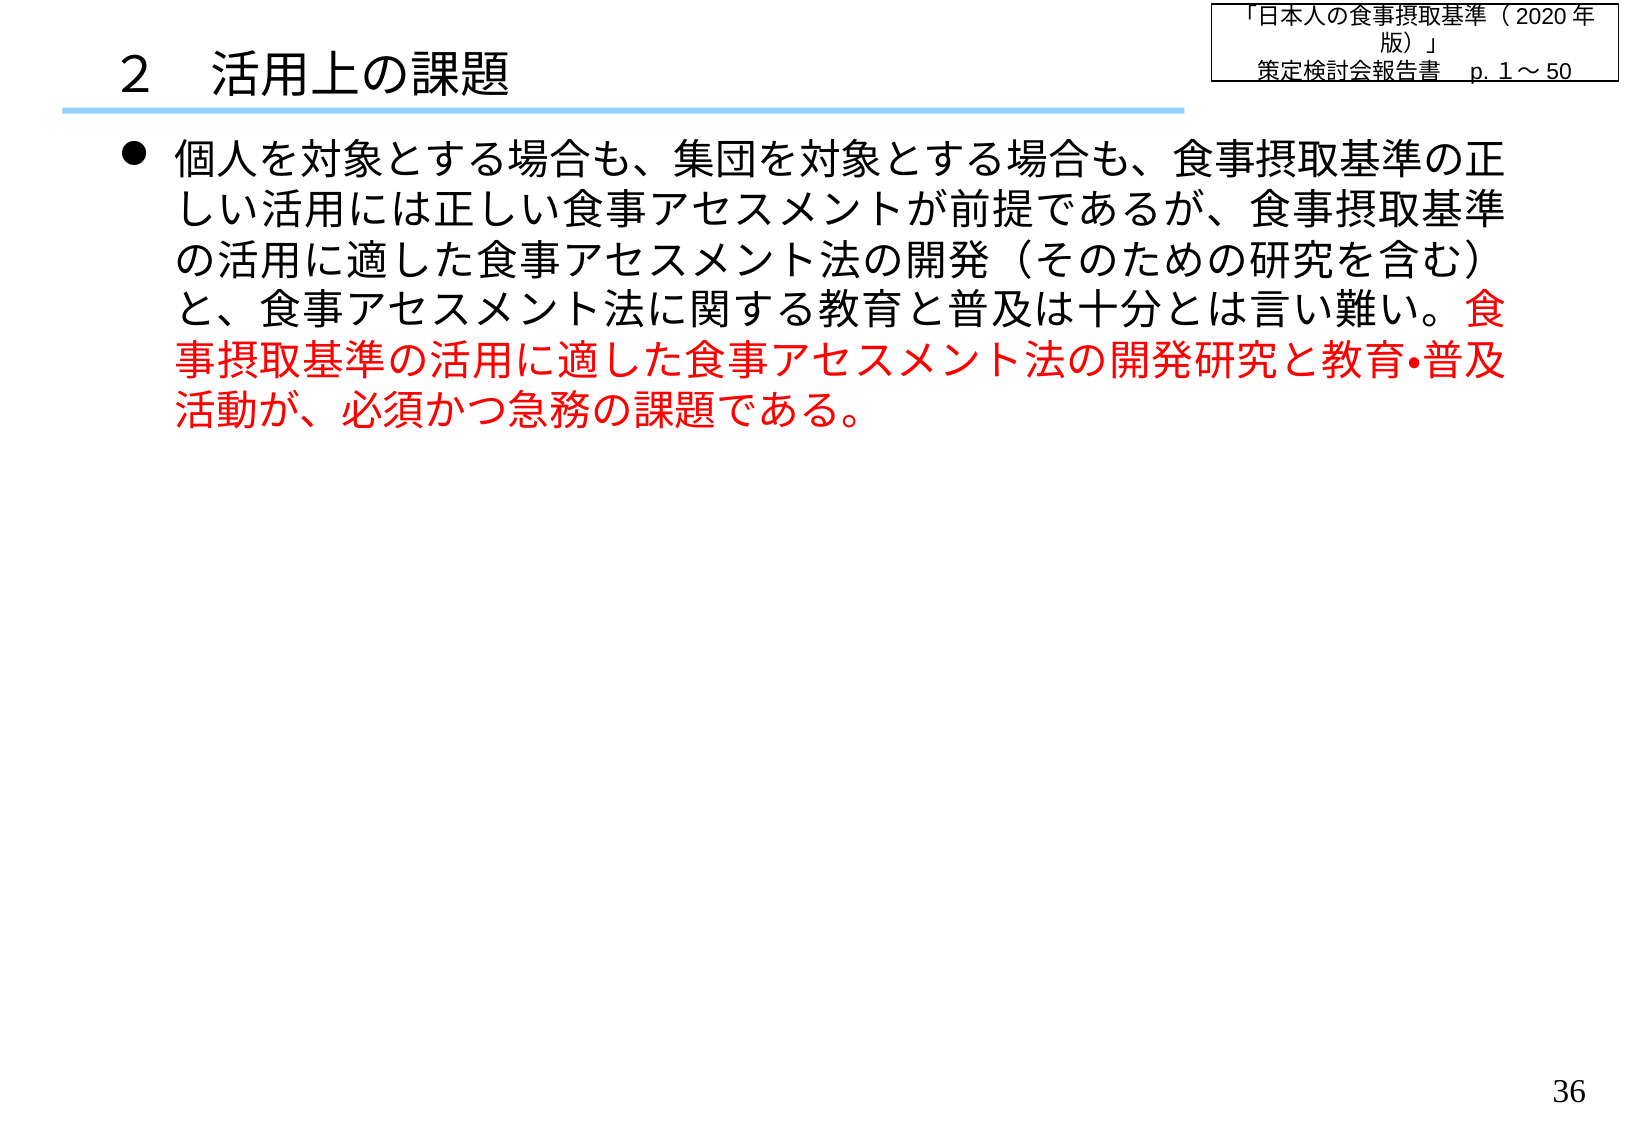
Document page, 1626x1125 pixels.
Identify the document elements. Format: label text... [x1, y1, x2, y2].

text_box 個人を対象とする場合も、集団を対象とする場合も、食事摂取基準の正しい活用には正しい食事アセスメントが前提であるが、食事摂取基準の活用に適した食事アセスメント法の開発（そのための研究を含む）と、食事アセスメント法に関する教育と普及は十分とは言い難い。食事摂取基準の活用に適した食事アセスメント法の開発研究と教育・普及活動が、必須かつ急務の課題である。 [103, 125, 1522, 491]
slide_number 35 [1221, 1059, 1602, 1120]
text_box 「日本人の食事摂取基準（2020年版）」 策定検討会報告書 p.１～50 [1209, 2, 1620, 83]
text_box [60, 106, 1187, 116]
text_box ２ 活用上の課題 [89, 28, 1299, 116]
